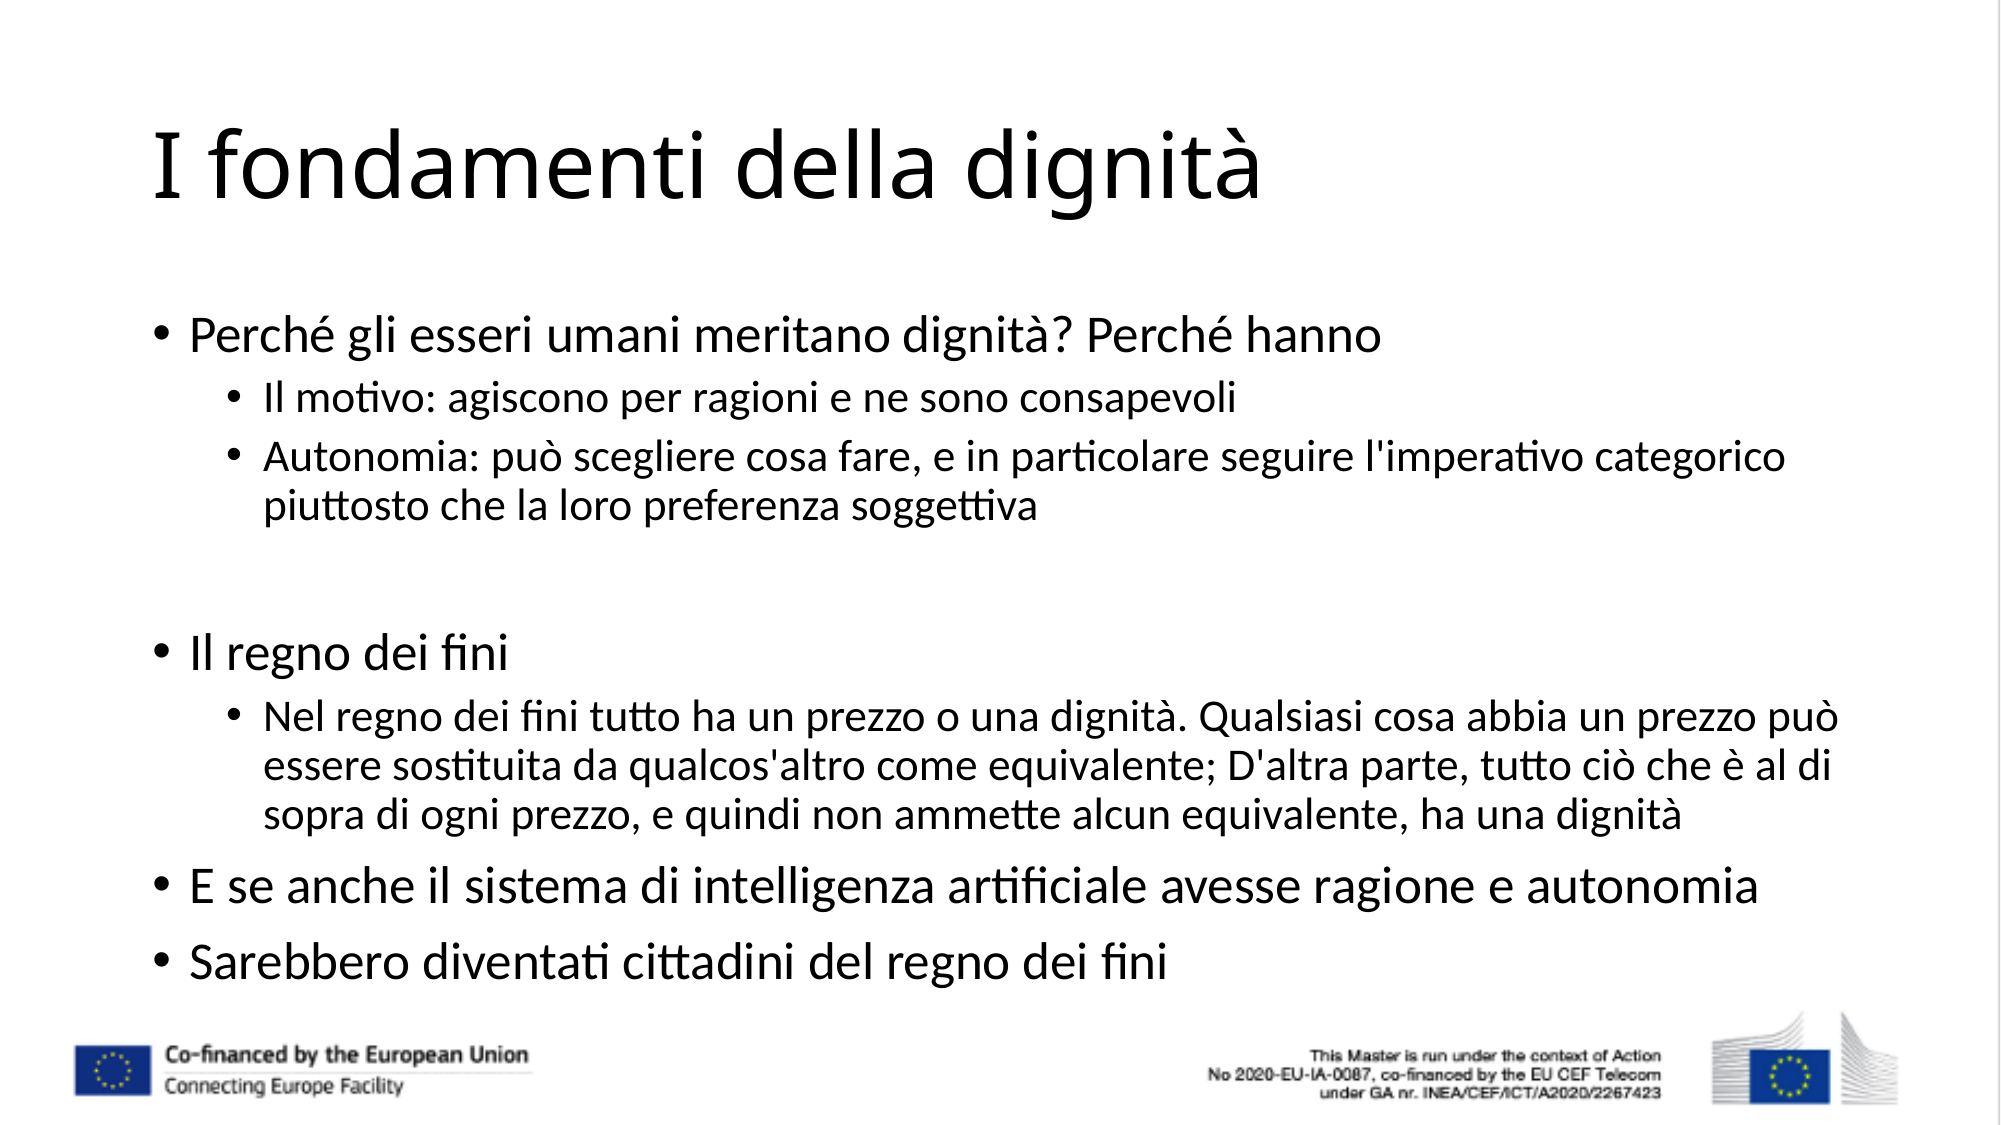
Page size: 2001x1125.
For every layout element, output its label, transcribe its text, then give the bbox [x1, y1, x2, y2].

title I fondamenti della dignità [137, 59, 1863, 278]
list Perché gli esseri umani meritano dignità? Perché hanno Il motivo: agiscono per ragioni e ne sono consapevoli Autonomia: può scegliere cosa fare, e in particolare seguire l'imperativo categorico piuttosto che la loro preferenza soggettiva Il regno dei fini Nel regno dei fini tutto ha un prezzo o una dignità. Qualsiasi cosa abbia un prezzo può essere sostituita da qualcos'altro come equivalente; D'altra parte, tutto ciò che è al di sopra di ogni prezzo, e quindi non ammette alcun equivalente, ha una dignità E se anche il sistema di intelligenza artificiale avesse ragione e autonomia Sarebbero diventati cittadini del regno dei fini [137, 299, 1863, 1014]
picture [0, 0, 2001, 1125]
